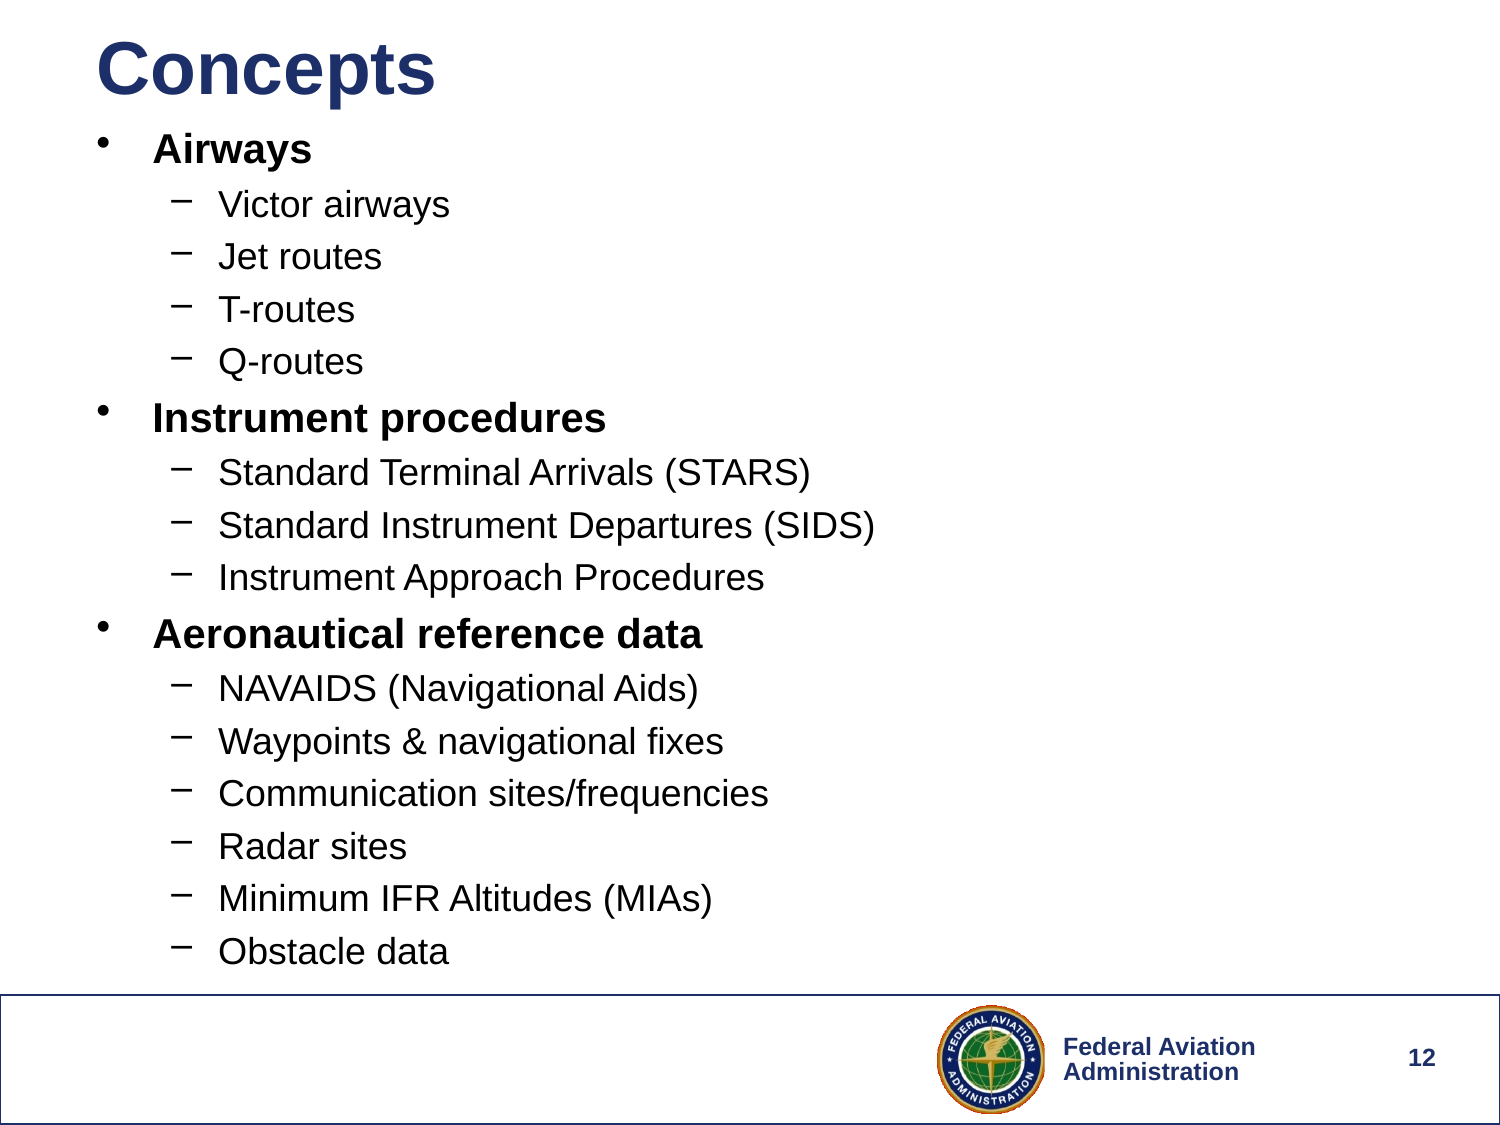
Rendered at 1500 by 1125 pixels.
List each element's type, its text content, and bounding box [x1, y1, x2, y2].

title Concepts [81, 14, 1472, 115]
picture [936, 1004, 1045, 1114]
slide_number 12 [1074, 1025, 1388, 1100]
list Airways Victor airways Jet routes T-routes Q-routes Instrument procedures Standard Terminal Arrivals (STARS) Standard Instrument Departures (SIDS) Instrument Approach Procedures Aeronautical reference data NAVAIDS (Navigational Aids) Waypoints & navigational fixes Communication sites/frequencies Radar sites Minimum IFR Altitudes (MIAs) Obstacle data [81, 114, 1402, 836]
